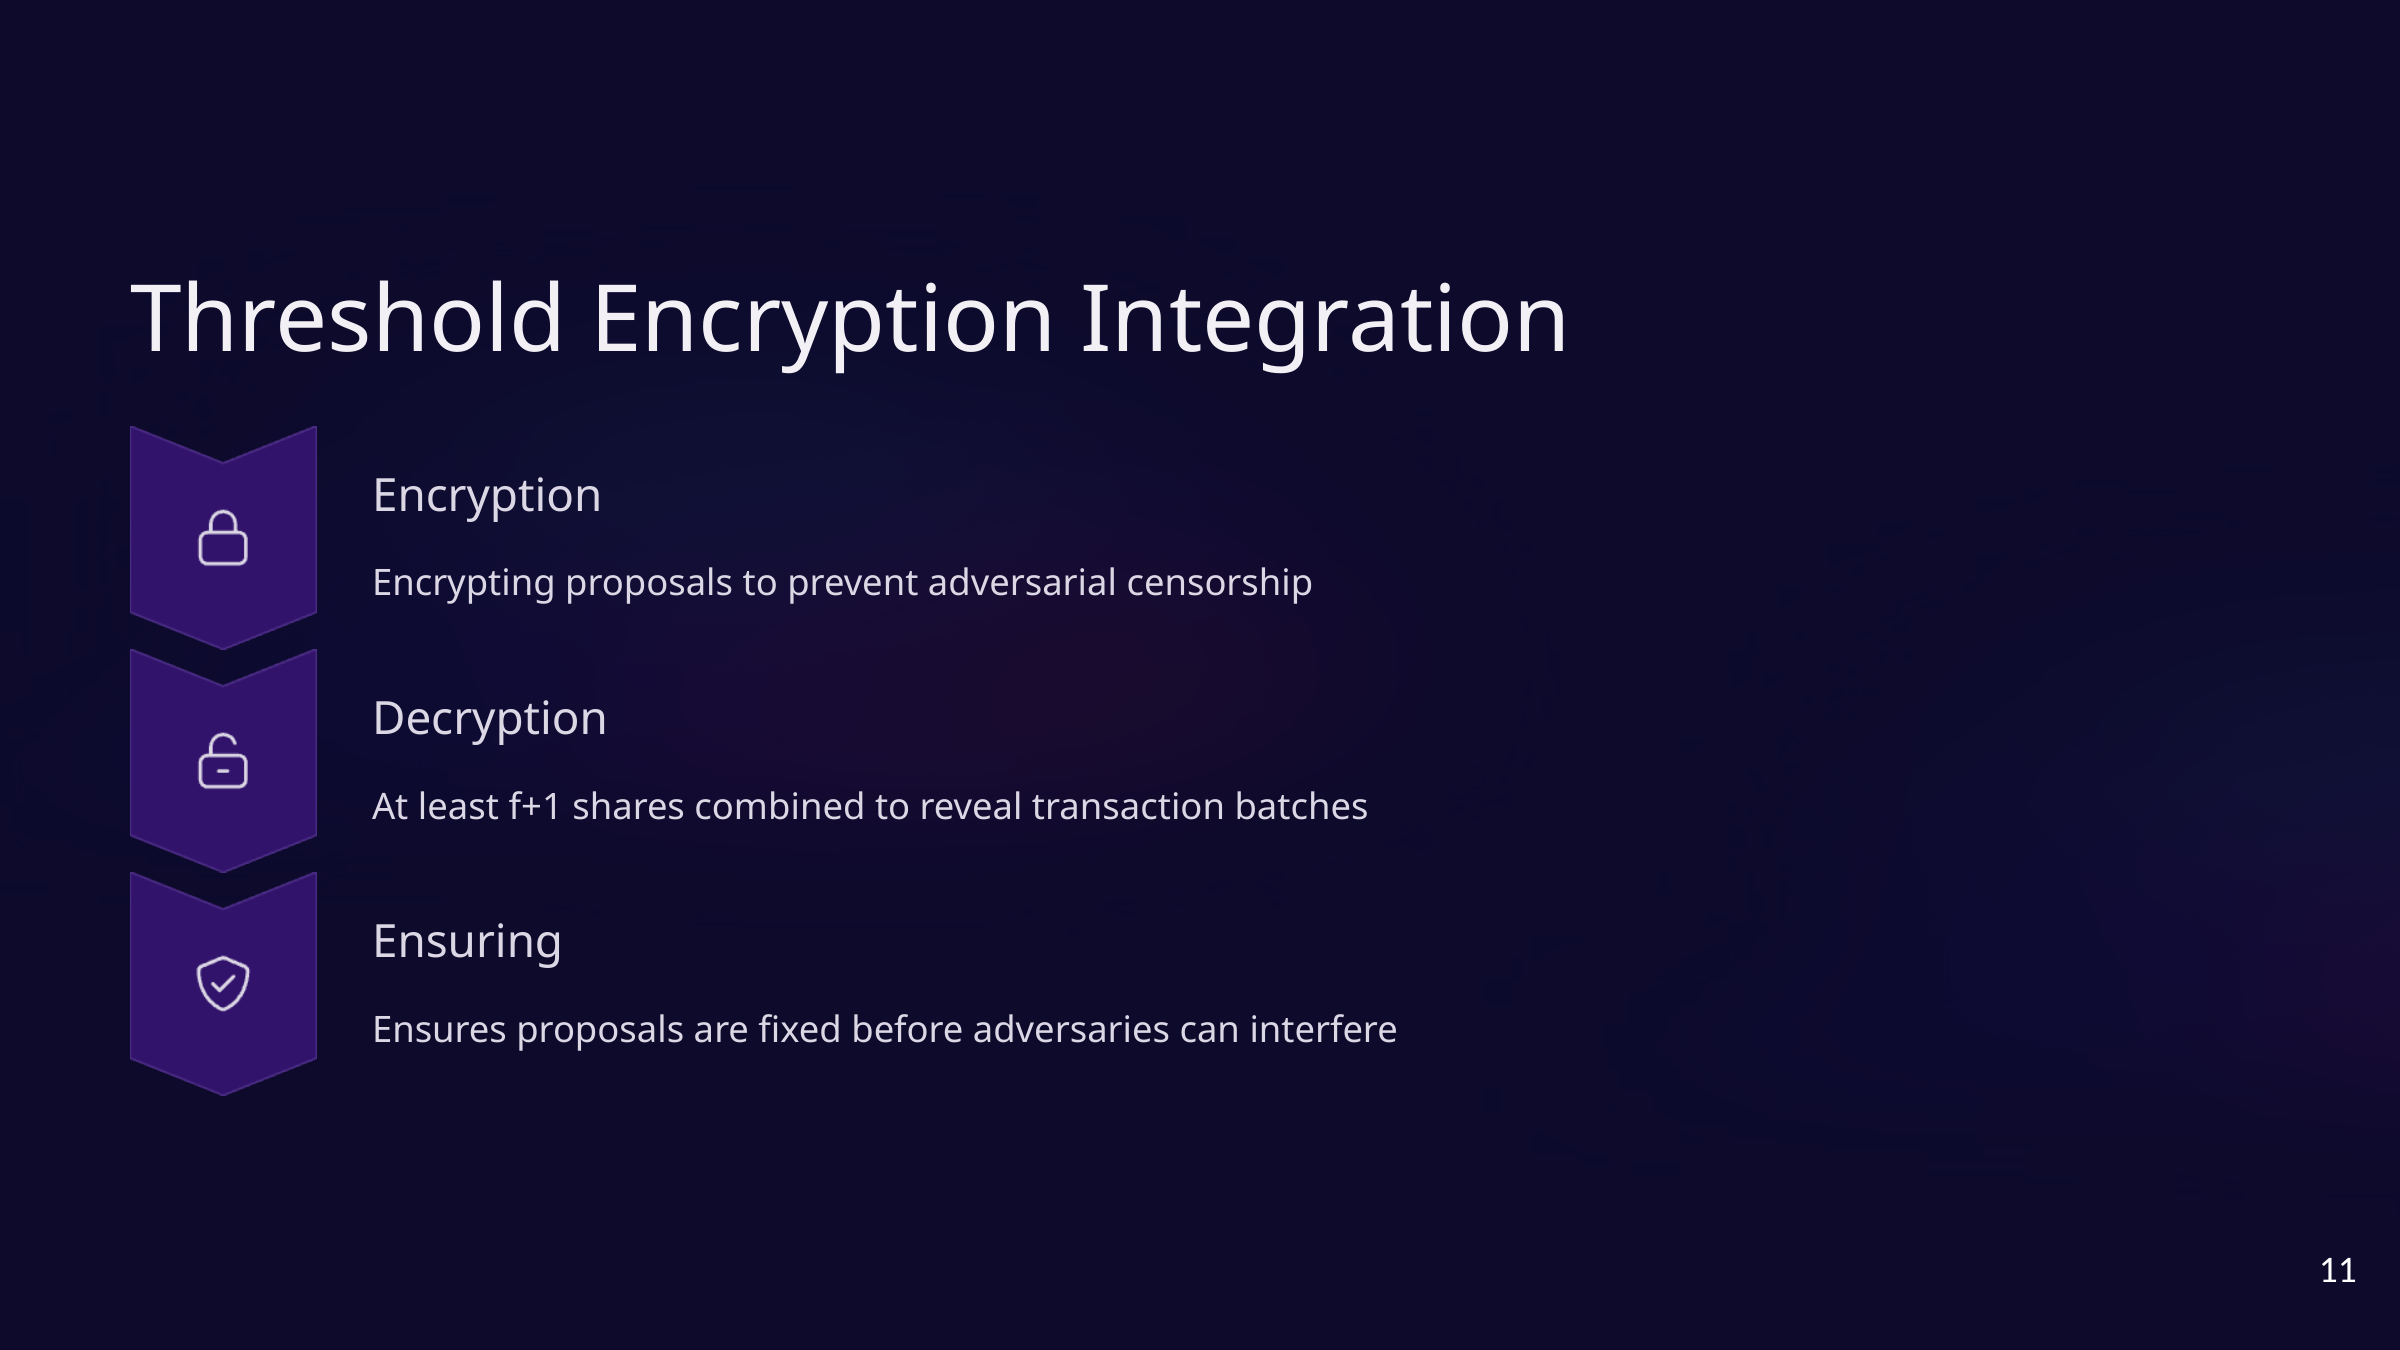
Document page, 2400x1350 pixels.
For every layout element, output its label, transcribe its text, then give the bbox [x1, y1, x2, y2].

text_box Encrypting proposals to prevent adversarial censorship [372, 543, 2270, 604]
text_box Decryption [371, 686, 838, 745]
text_box 11 [2304, 1237, 2372, 1297]
text_box Encryption [371, 463, 838, 522]
text_box Ensuring [371, 909, 838, 968]
picture [130, 426, 317, 1096]
text_box At least f+1 shares combined to reveal transaction batches [372, 767, 2270, 827]
text_box Threshold Encryption Integration [130, 254, 1673, 371]
text_box Ensures proposals are fixed before adversaries can interfere [372, 990, 2270, 1050]
